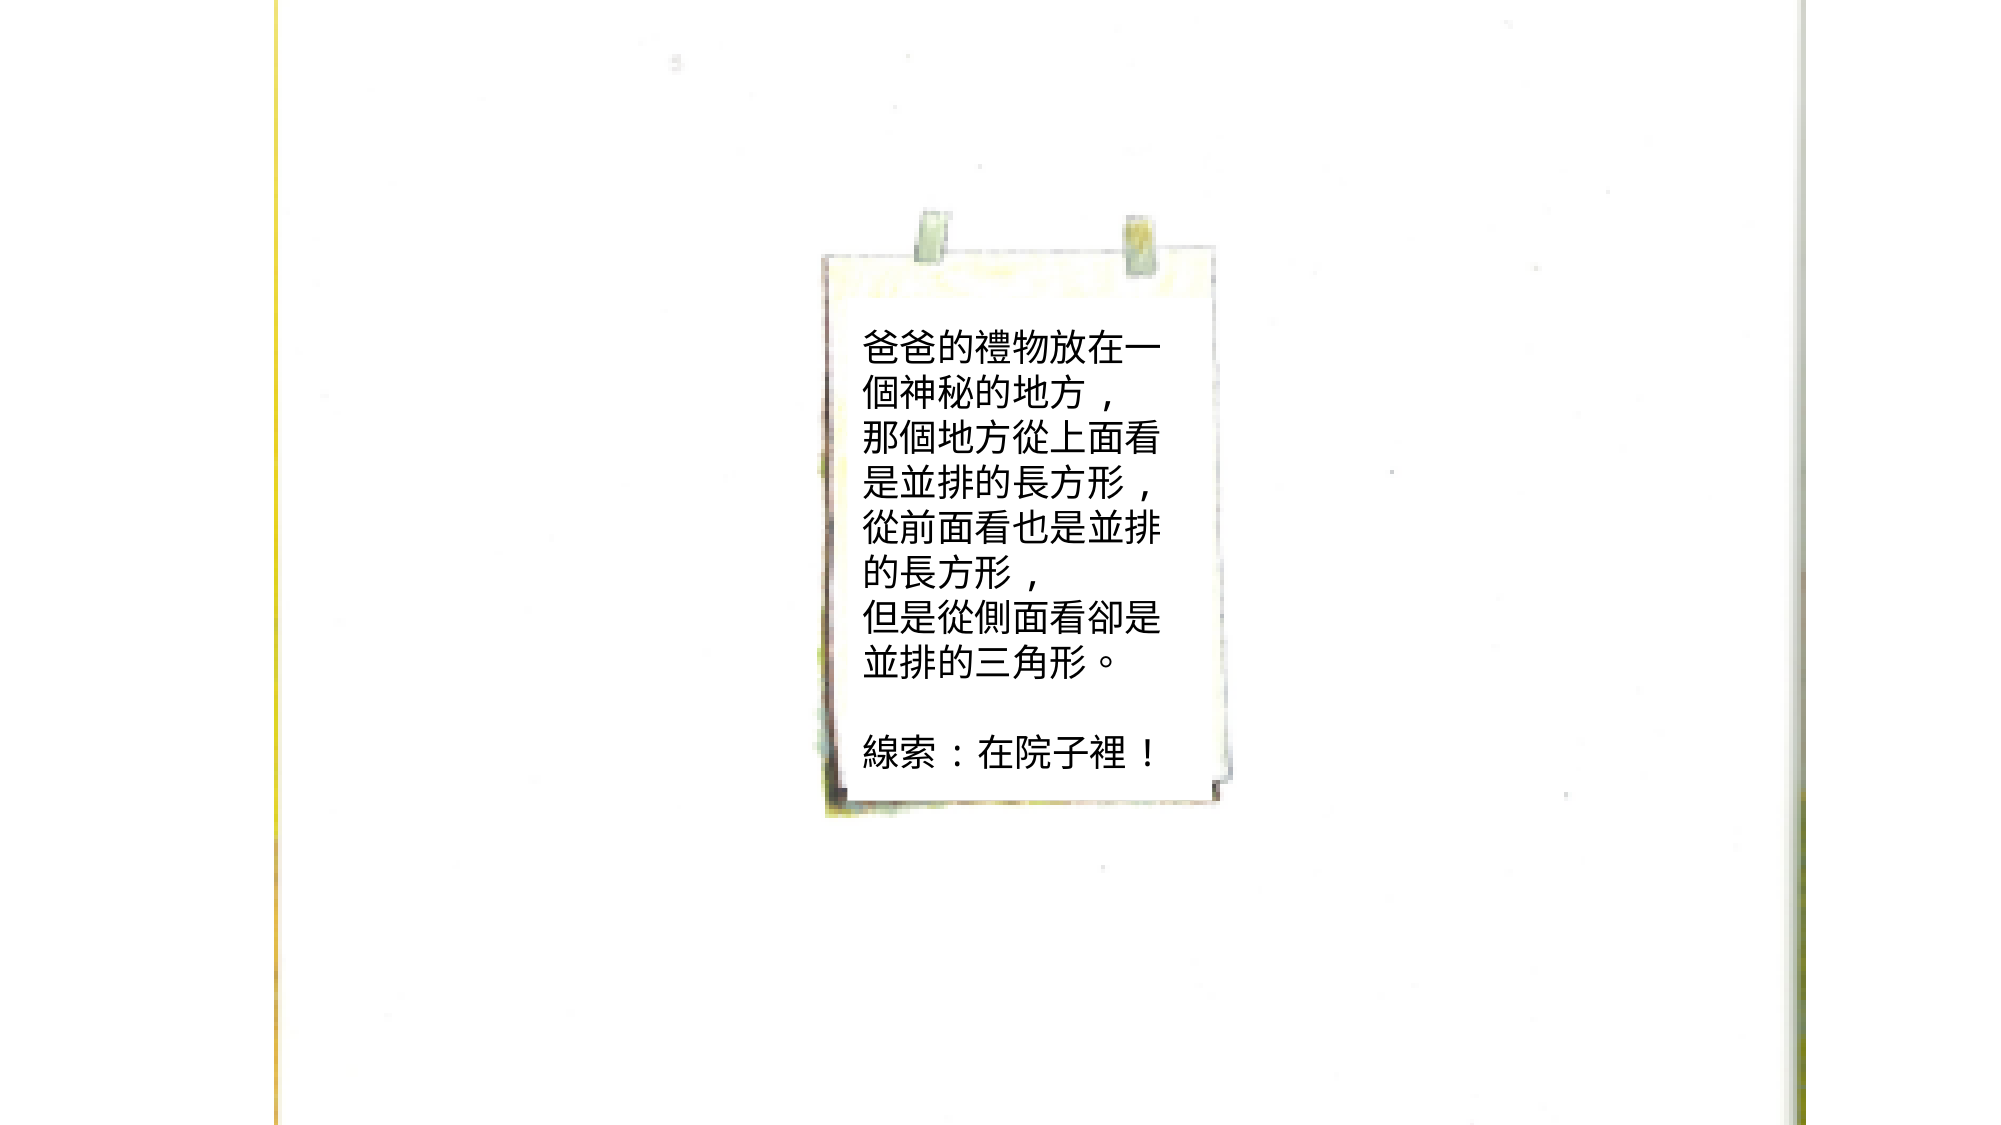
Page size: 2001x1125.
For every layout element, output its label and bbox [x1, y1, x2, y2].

picture [274, 0, 1806, 1125]
